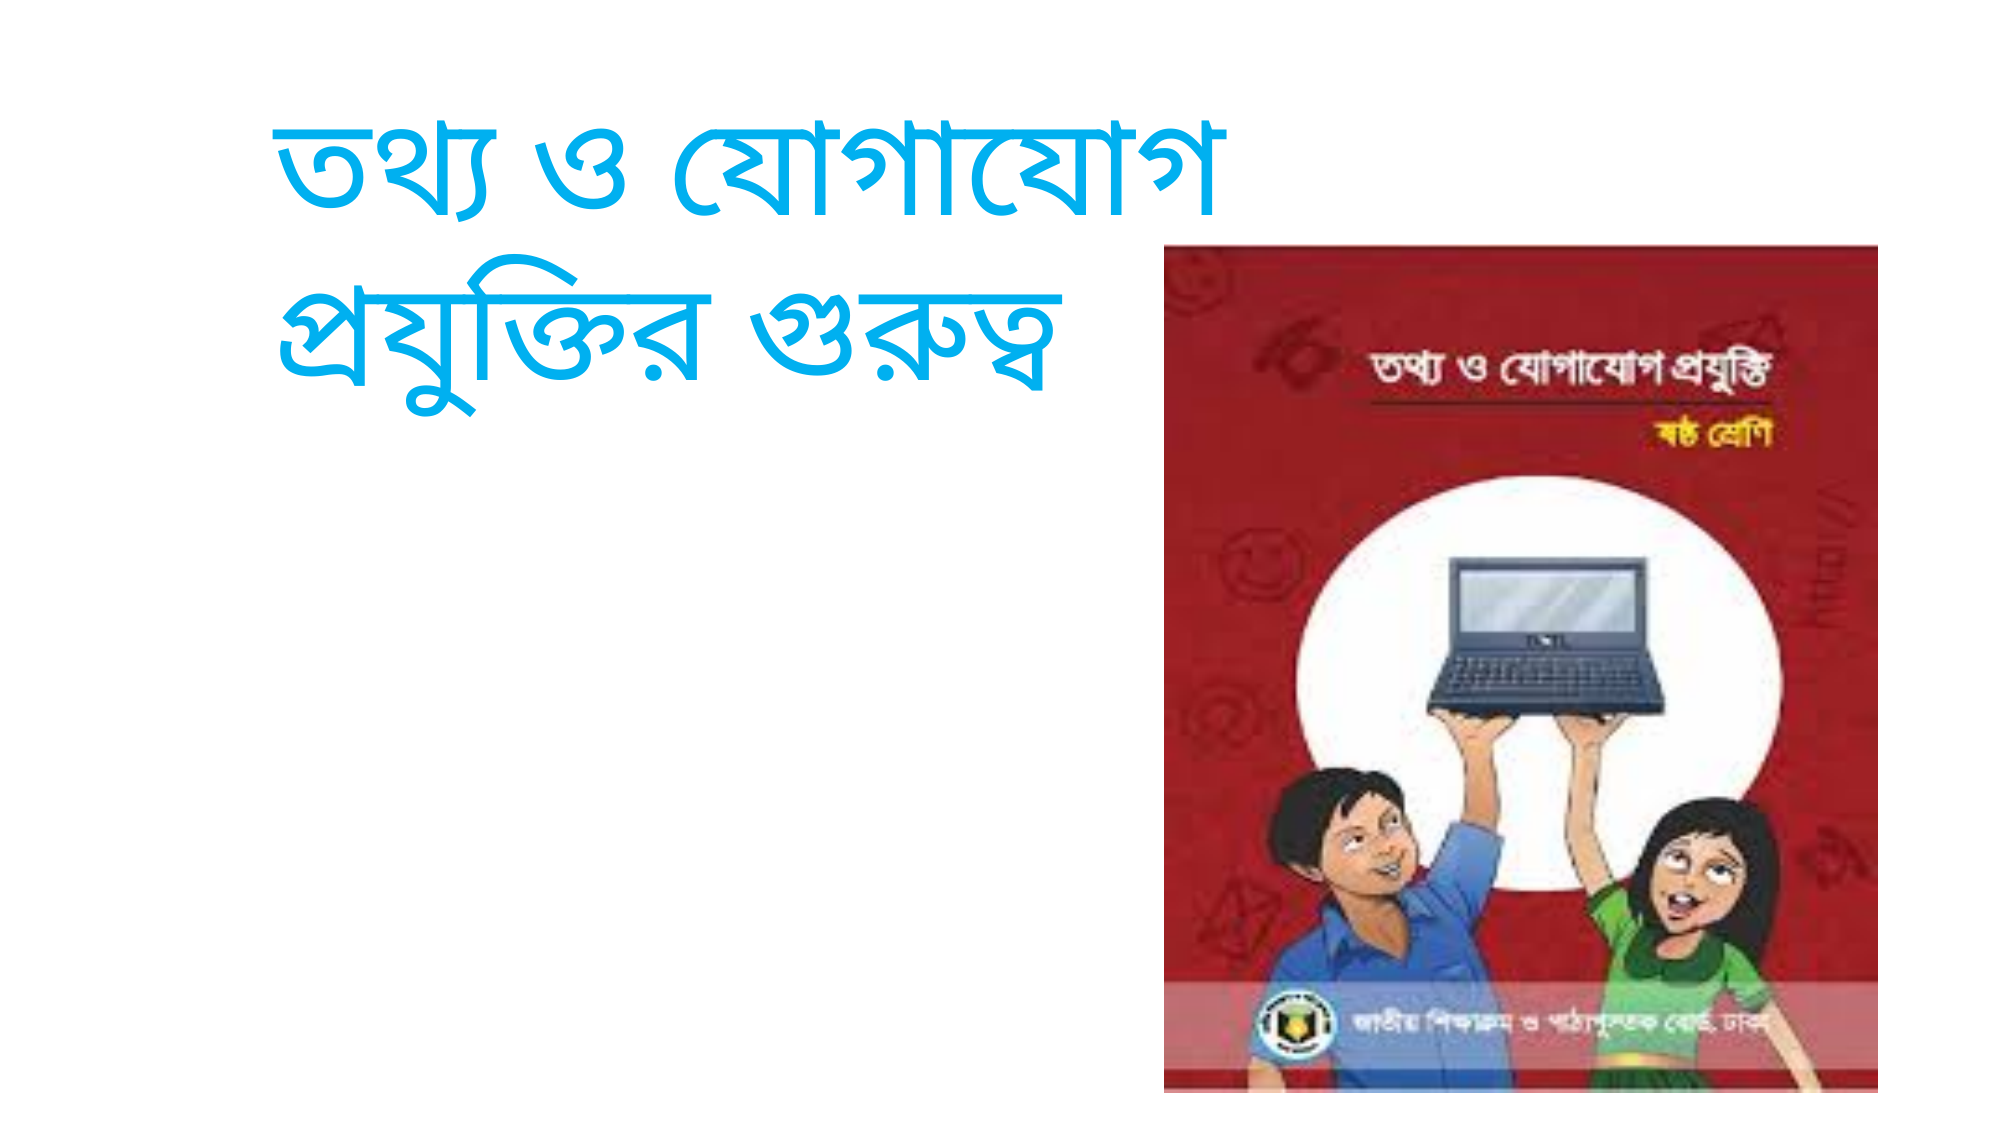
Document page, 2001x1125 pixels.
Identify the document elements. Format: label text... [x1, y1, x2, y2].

text_box তথ্য ও যোগাযোগ প্রযুক্তির গুরুত্ব [260, 70, 1339, 415]
picture [1164, 244, 1878, 1093]
